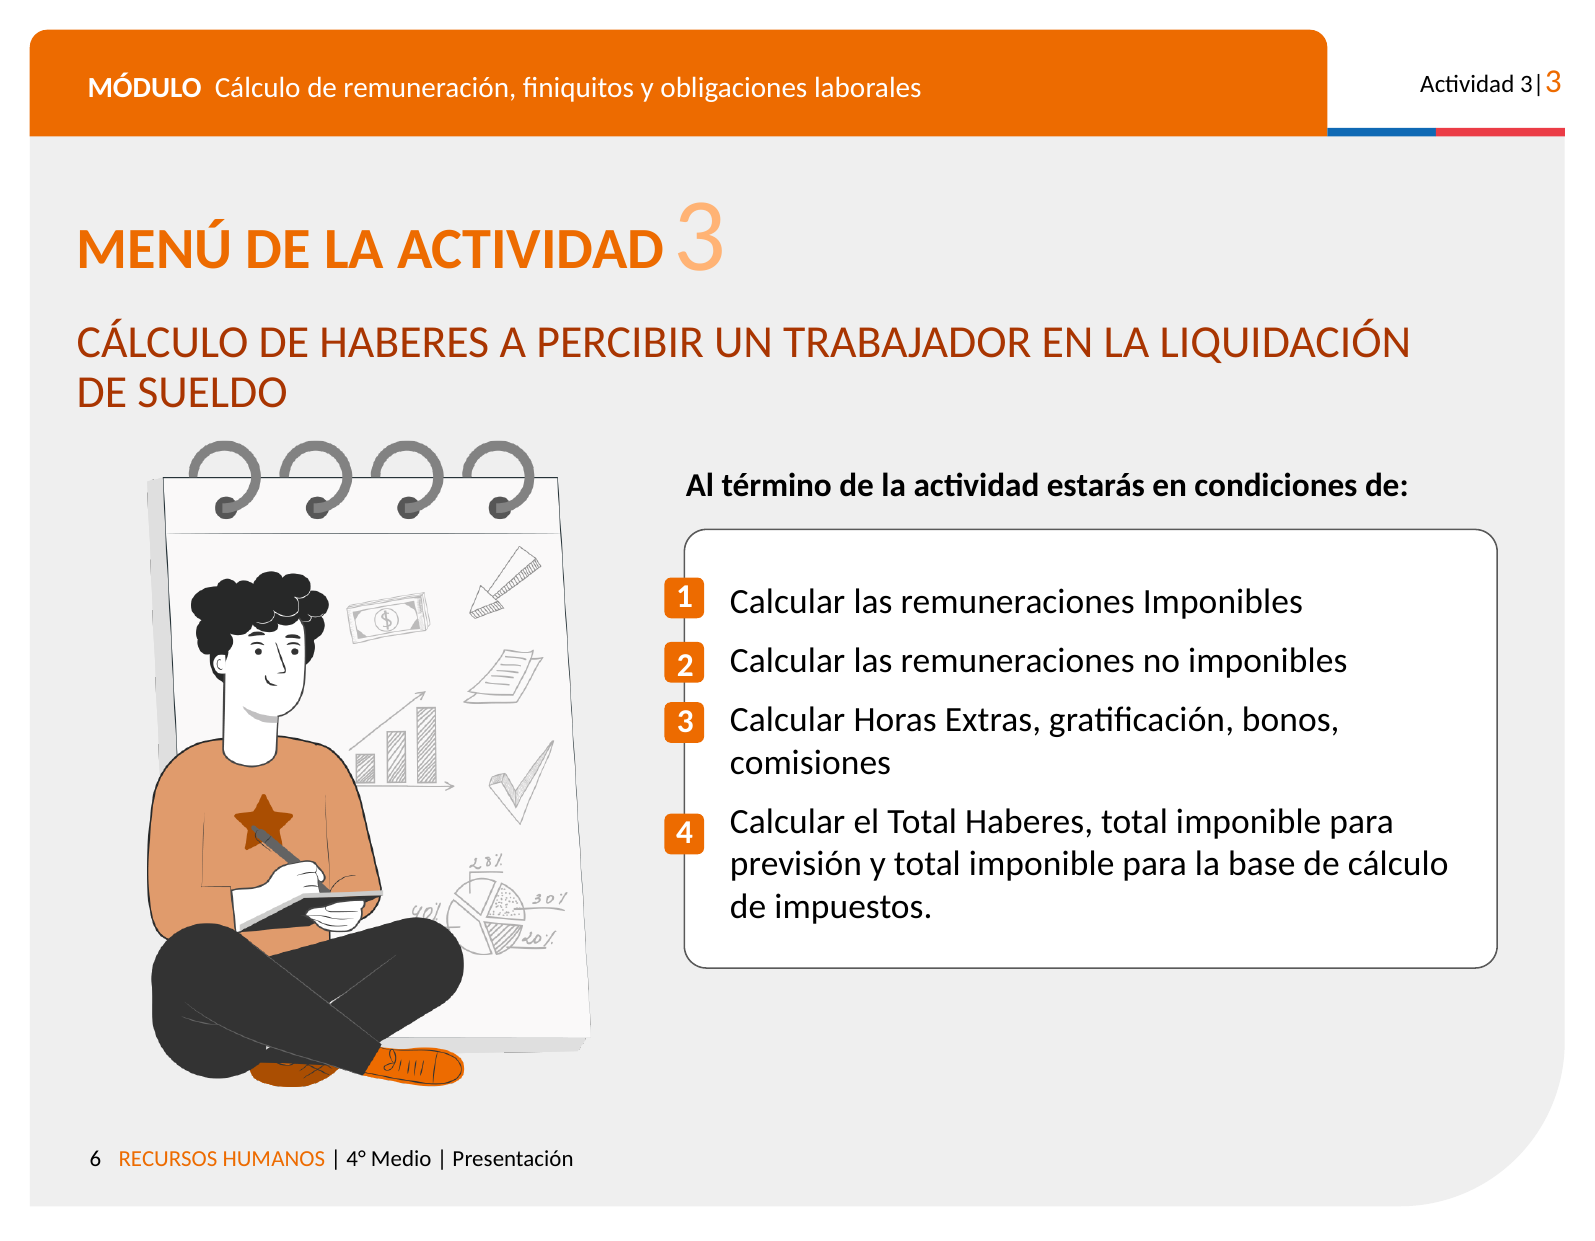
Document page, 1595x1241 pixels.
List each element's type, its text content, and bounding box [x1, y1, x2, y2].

text_box 3 [661, 694, 700, 743]
picture [139, 432, 596, 1099]
text_box [684, 529, 1498, 969]
text_box [700, 702, 705, 743]
text_box Al término de la actividad estarás en condiciones de: [670, 455, 1480, 511]
text_box 3 [658, 194, 736, 225]
text_box 4 [660, 806, 699, 855]
text_box 1 [660, 570, 699, 619]
text_box Calcular las remuneraciones Imponibles Calcular las remuneraciones no imponibles Calcular Horas Extras, gratificación, bonos, comisiones Calcular el Total Haberes, total imponible para previsión y total imponible para la base de cálculo de impuestos. [715, 570, 1475, 933]
text_box MENÚ DE LA ACTIVIDAD [61, 225, 736, 278]
text_box [699, 814, 705, 854]
text_box 2 [661, 638, 700, 687]
text_box CÁLCULO DE HABERES A PERCIBIR UN TRABAJADOR EN LA LIQUIDACIÓN DE SUELDO [61, 303, 1595, 371]
text_box [700, 642, 705, 682]
text_box [699, 577, 705, 618]
text_box [818, 126, 1595, 188]
